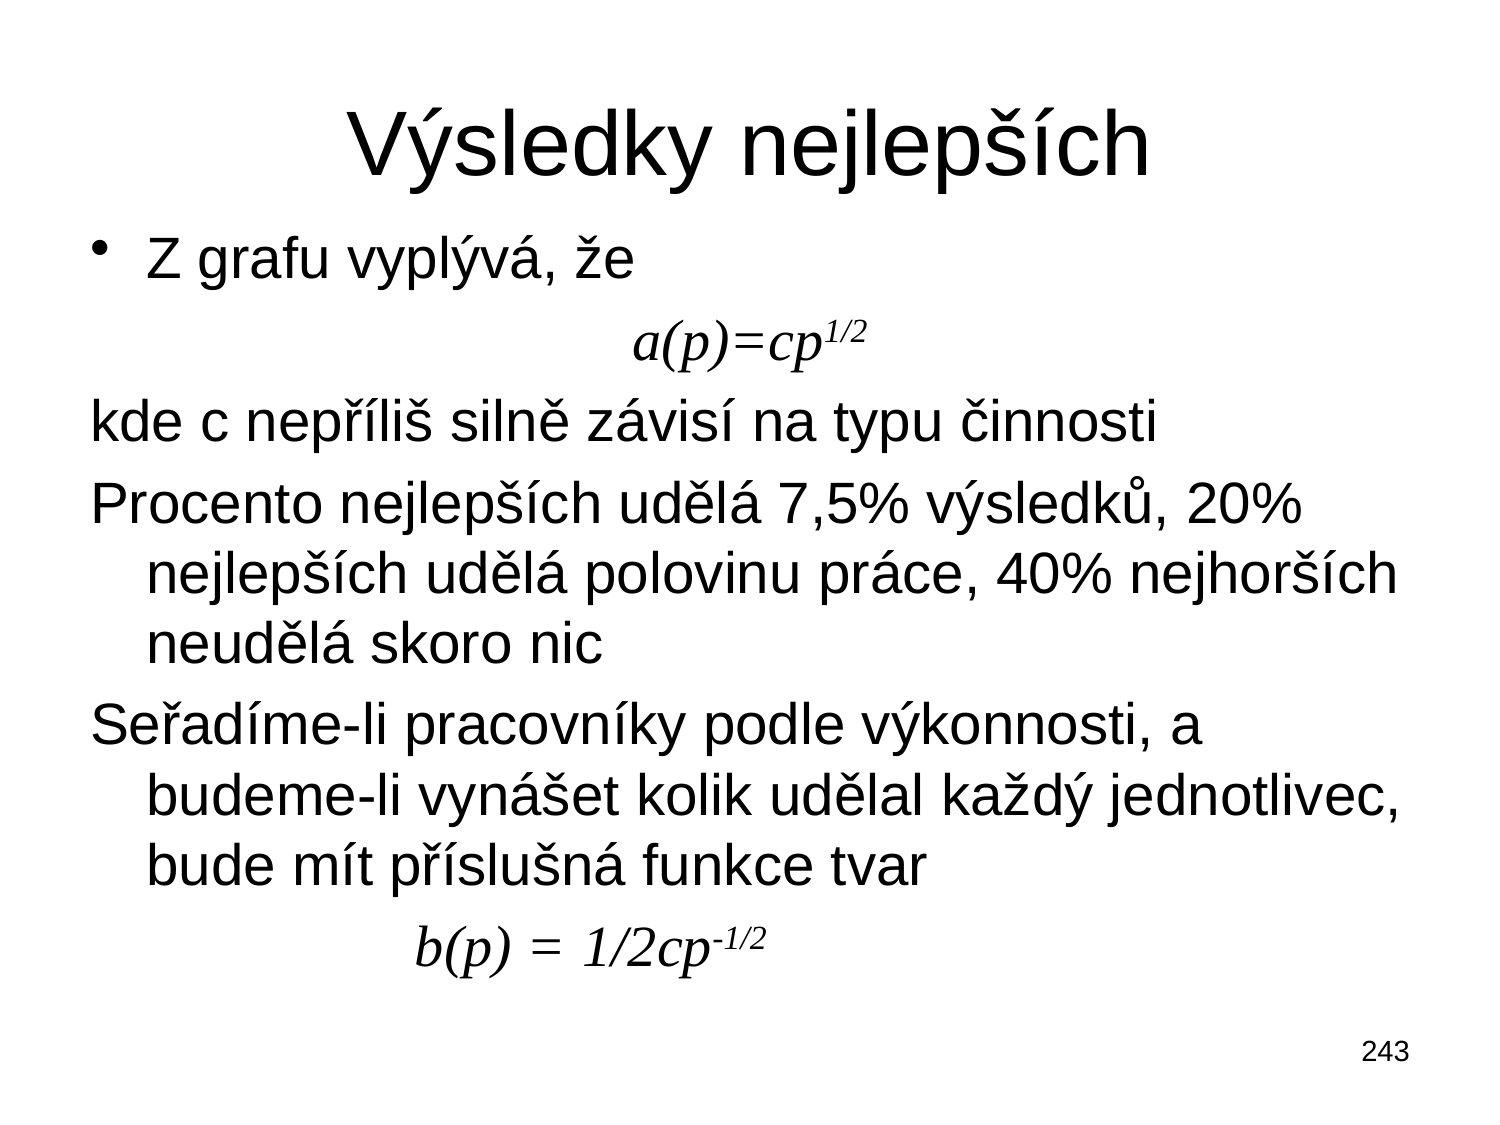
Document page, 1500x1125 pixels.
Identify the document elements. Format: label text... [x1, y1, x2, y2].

list Z grafu vyplývá, že a(p)=cp1/2 kde c nepříliš silně závisí na typu činnosti Procento nejlepších udělá 7,5% výsledků, 20% nejlepších udělá polovinu práce, 40% nejhorších neudělá skoro nic Seřadíme-li pracovníky podle výkonnosti, a budeme-li vynášet kolik udělal každý jednotlivec, bude mít příslušná funkce tvar b(p) = 1/2cp-1/2 [74, 212, 1426, 1006]
slide_number 243 [1074, 1024, 1426, 1103]
title Výsledky nejlepších [74, 44, 1426, 212]
